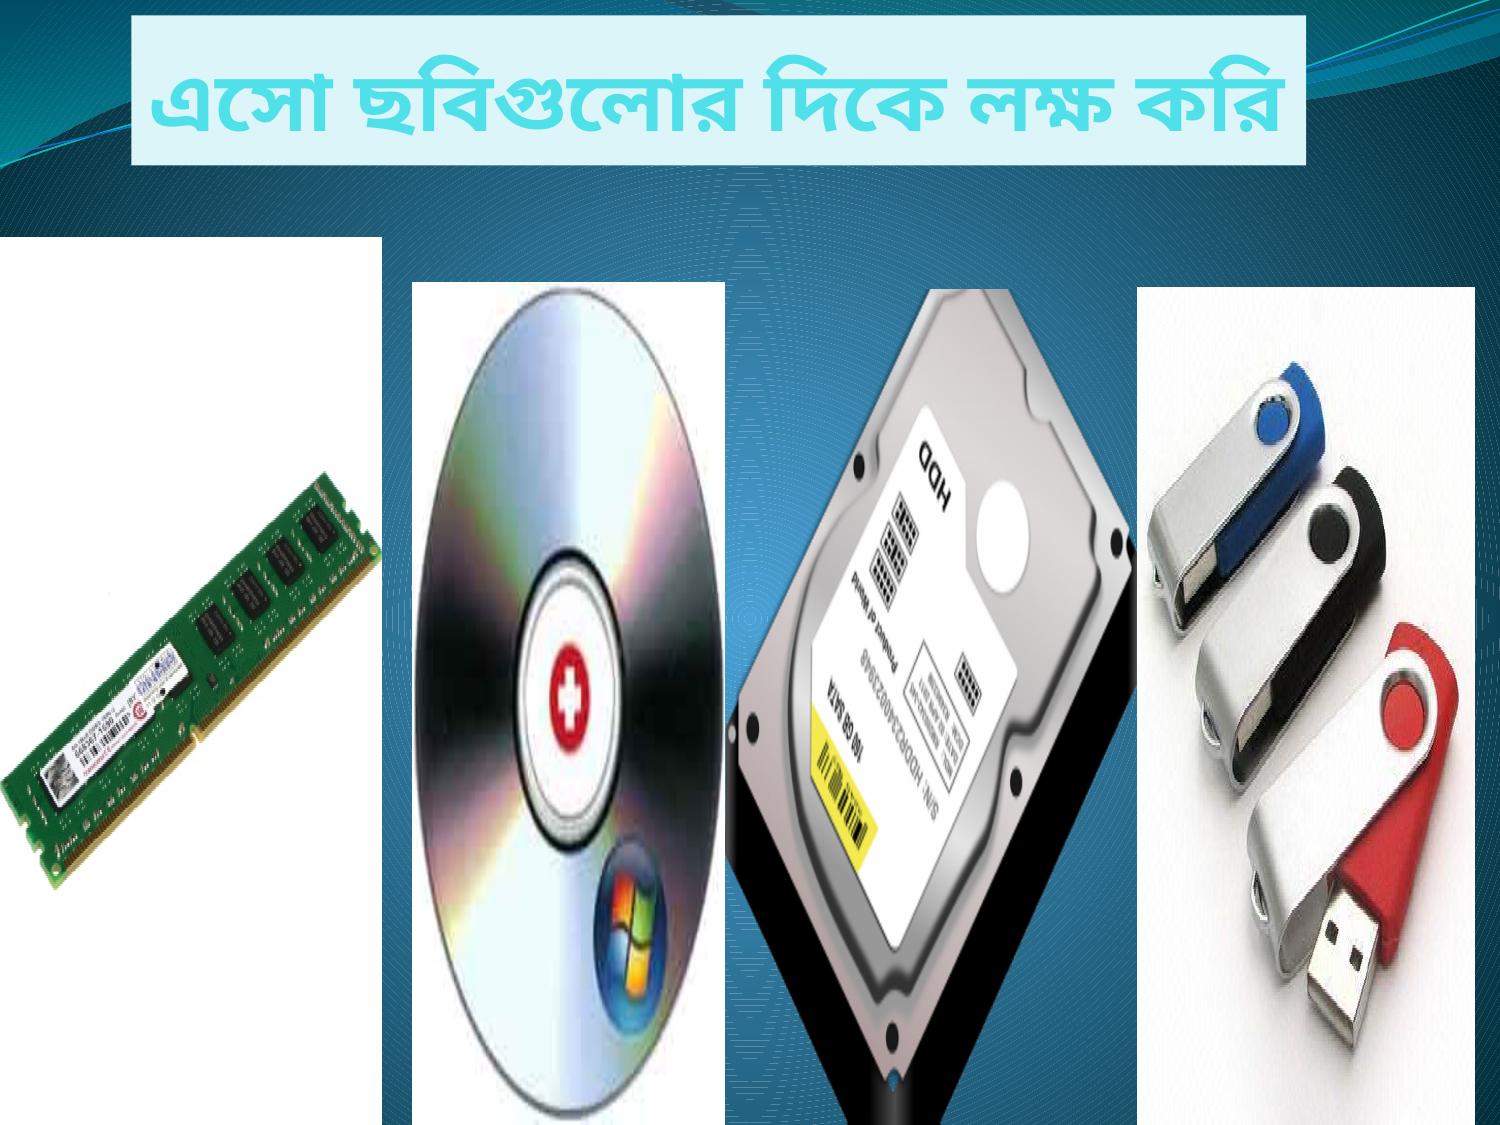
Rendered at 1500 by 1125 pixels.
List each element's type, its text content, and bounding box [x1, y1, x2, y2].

picture [412, 282, 1476, 1125]
title এসো ছবিগুলোর দিকে লক্ষ করি [131, 15, 1307, 166]
picture [0, 237, 382, 1125]
